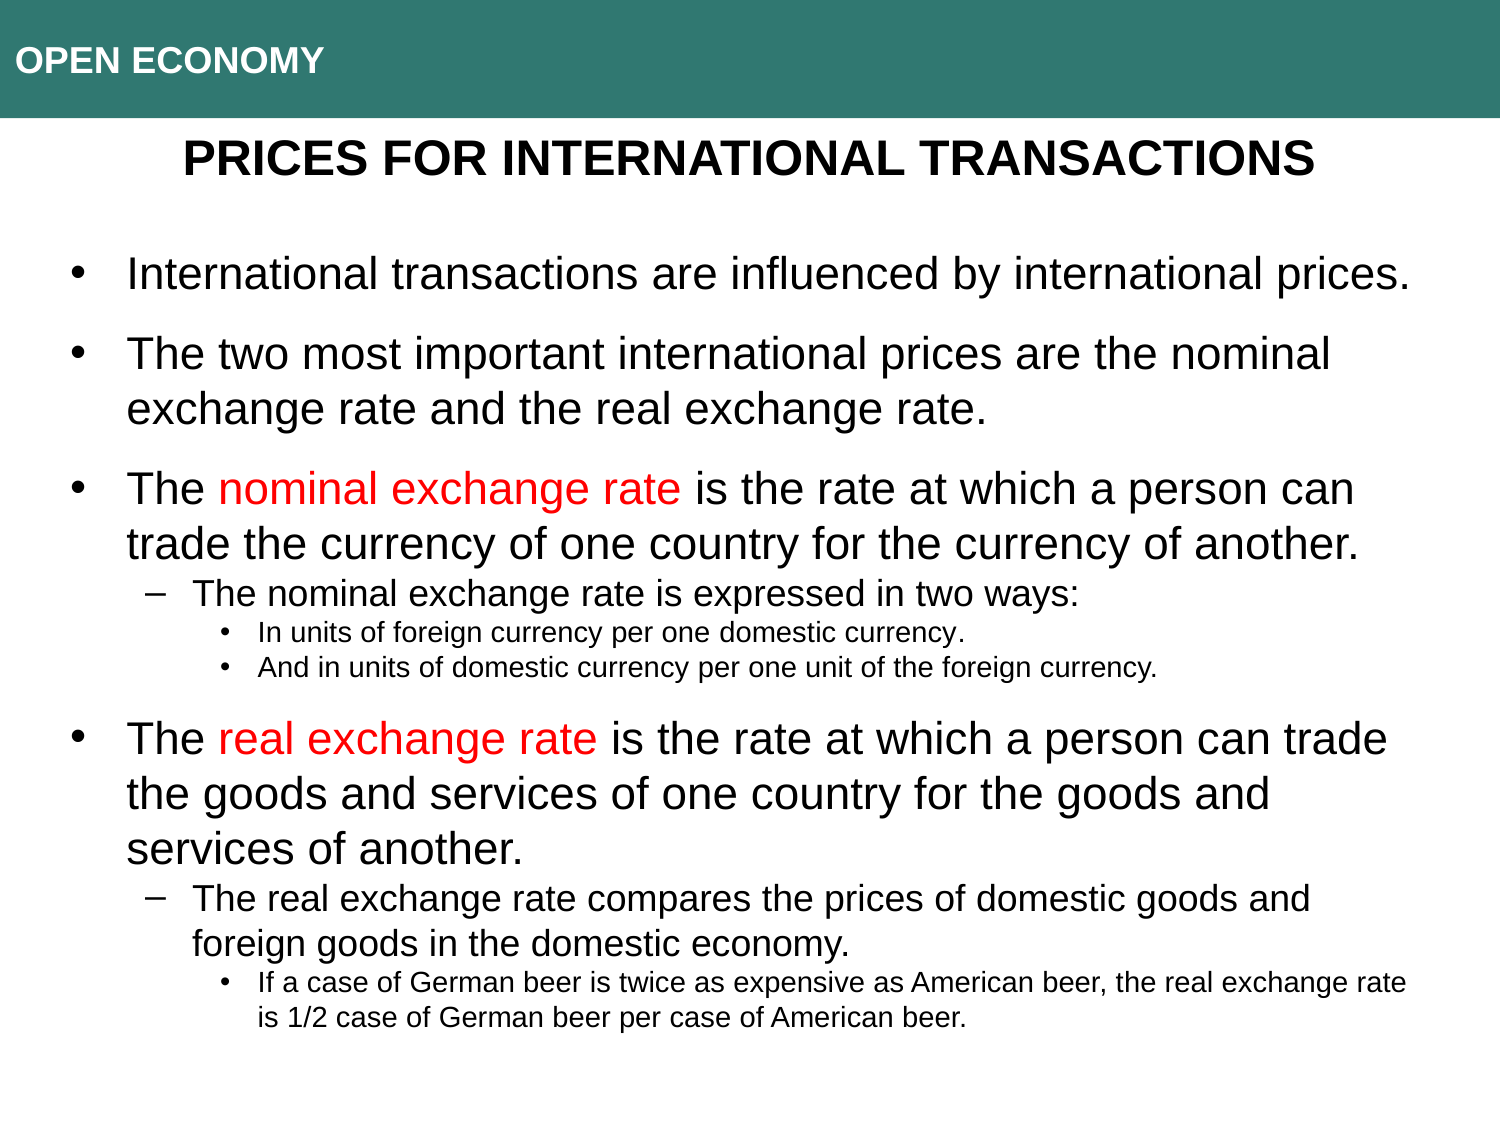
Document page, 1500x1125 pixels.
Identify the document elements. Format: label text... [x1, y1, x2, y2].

text_box International transactions are influenced by international prices. The two most important international prices are the nominal exchange rate and the real exchange rate. The nominal exchange rate is the rate at which a person can trade the currency of one country for the currency of another. The nominal exchange rate is expressed in two ways: In units of foreign currency per one domestic currency. And in units of domestic currency per one unit of the foreign currency. The real exchange rate is the rate at which a person can trade the goods and services of one country for the goods and services of another. The real exchange rate compares the prices of domestic goods and foreign goods in the domestic economy. If a case of German beer is twice as expensive as American beer, the real exchange rate is 1/2 case of German beer per case of American beer. [55, 236, 1446, 1041]
text_box PRICES FOR INTERNATIONAL TRANSACTIONS [55, 118, 1444, 193]
text_box OPEN ECONOMY [0, 0, 1500, 120]
